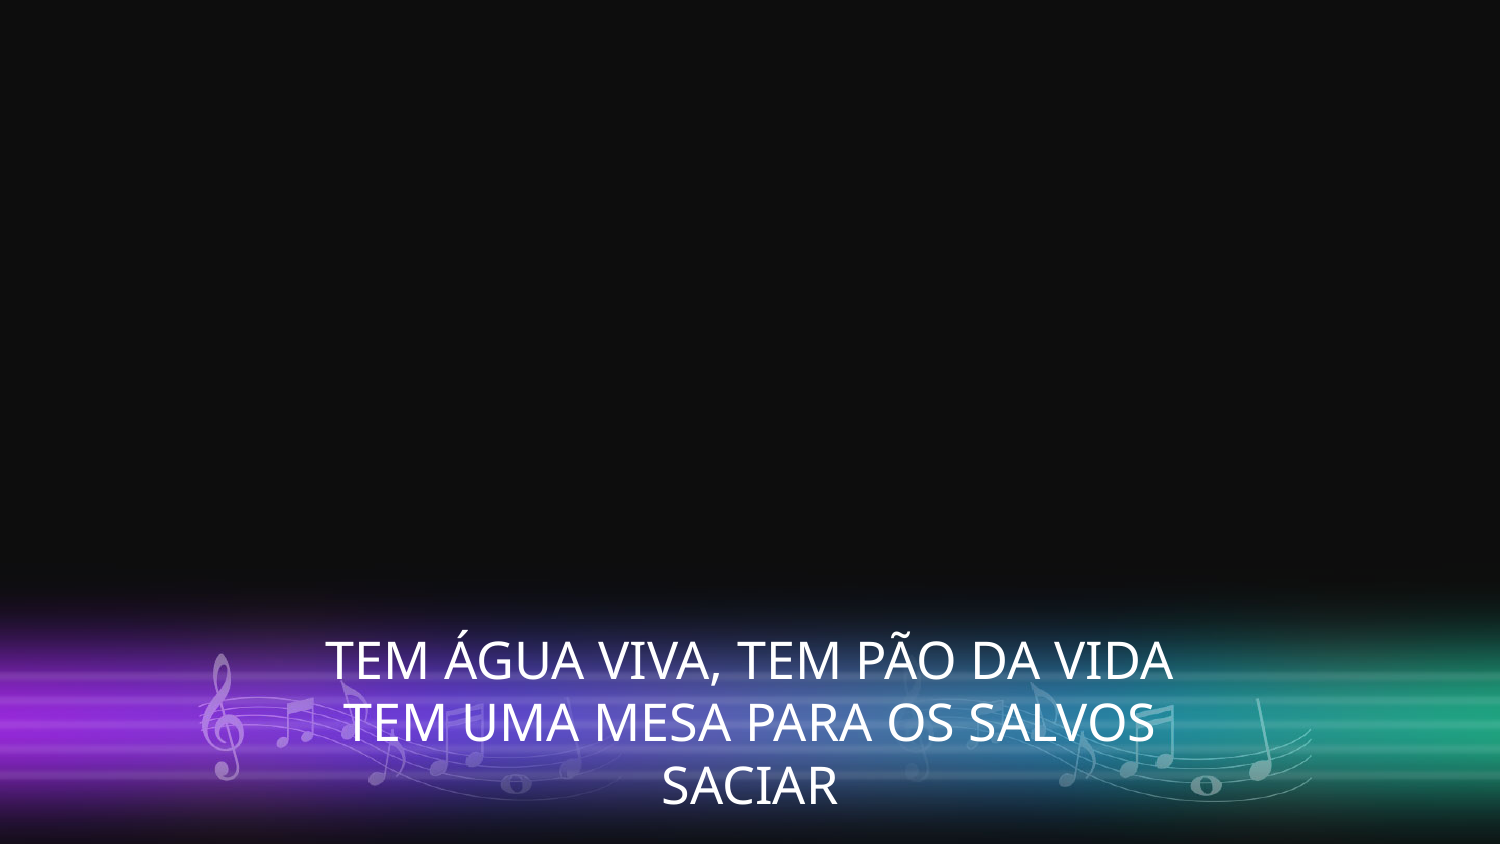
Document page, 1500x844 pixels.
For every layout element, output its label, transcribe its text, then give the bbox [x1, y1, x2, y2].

text_box TEM ÁGUA VIVA, TEM PÃO DA VIDA TEM UMA MESA PARA OS SALVOS SACIAR [265, 619, 1235, 822]
picture [0, 0, 1500, 844]
